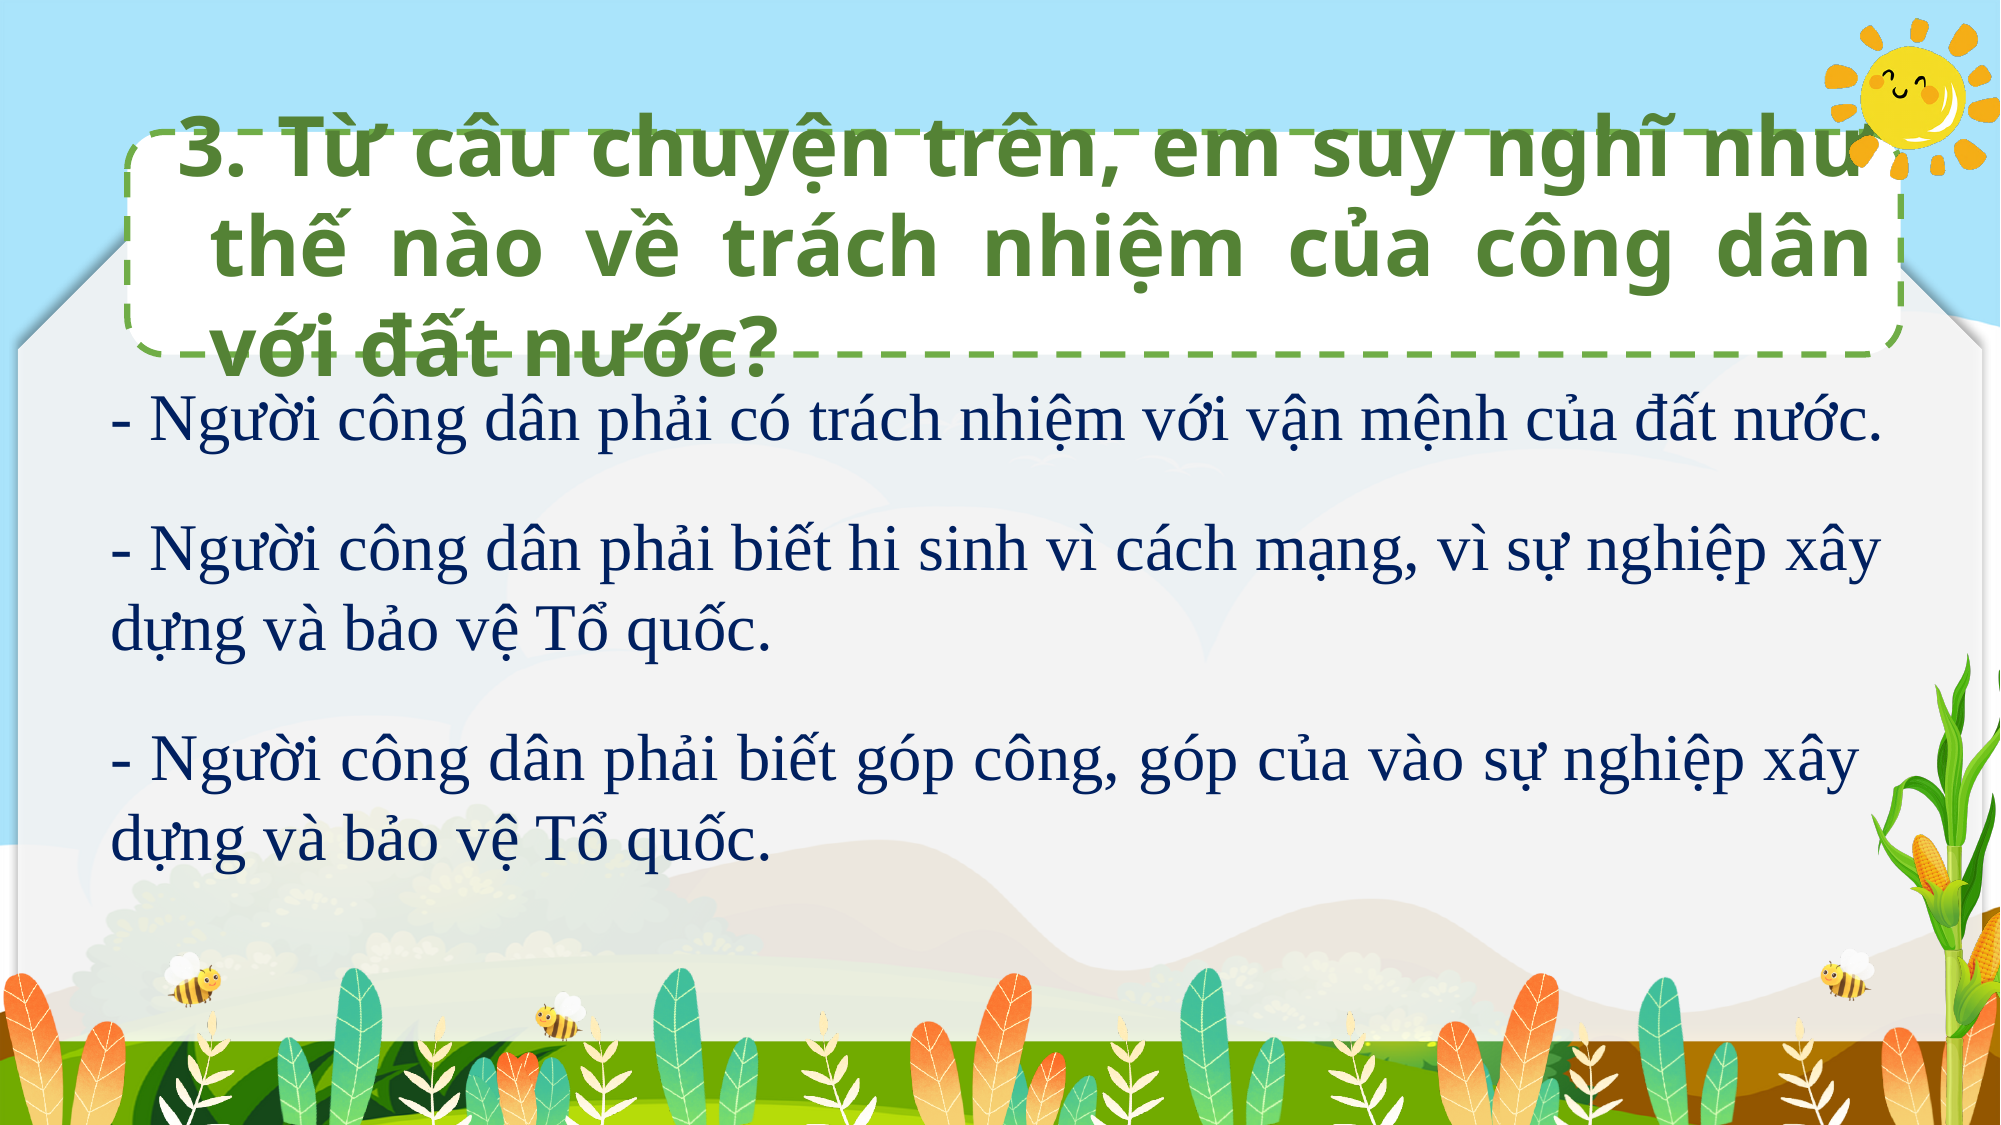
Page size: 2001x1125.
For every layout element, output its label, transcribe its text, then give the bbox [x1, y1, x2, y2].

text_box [3, 936, 1871, 1125]
text_box - Người công dân phải biết hi sinh vì cách mạng, vì sự nghiệp xây dựng và bảo vệ Tổ quốc. [95, 496, 1901, 671]
text_box - Người công dân phải có trách nhiệm với vận mệnh của đất nước. [95, 366, 1905, 462]
text_box [16, 238, 1984, 936]
picture [0, 0, 2000, 1125]
text_box - Người công dân phải biết góp công, góp của vào sự nghiệp xây dựng và bảo vệ Tổ quốc. [95, 706, 1871, 881]
text_box 3. Từ câu chuyện trên, em suy nghĩ như thế nào về trách nhiệm của công dân với đất nước? [126, 130, 1902, 356]
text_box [1871, 654, 2000, 1125]
